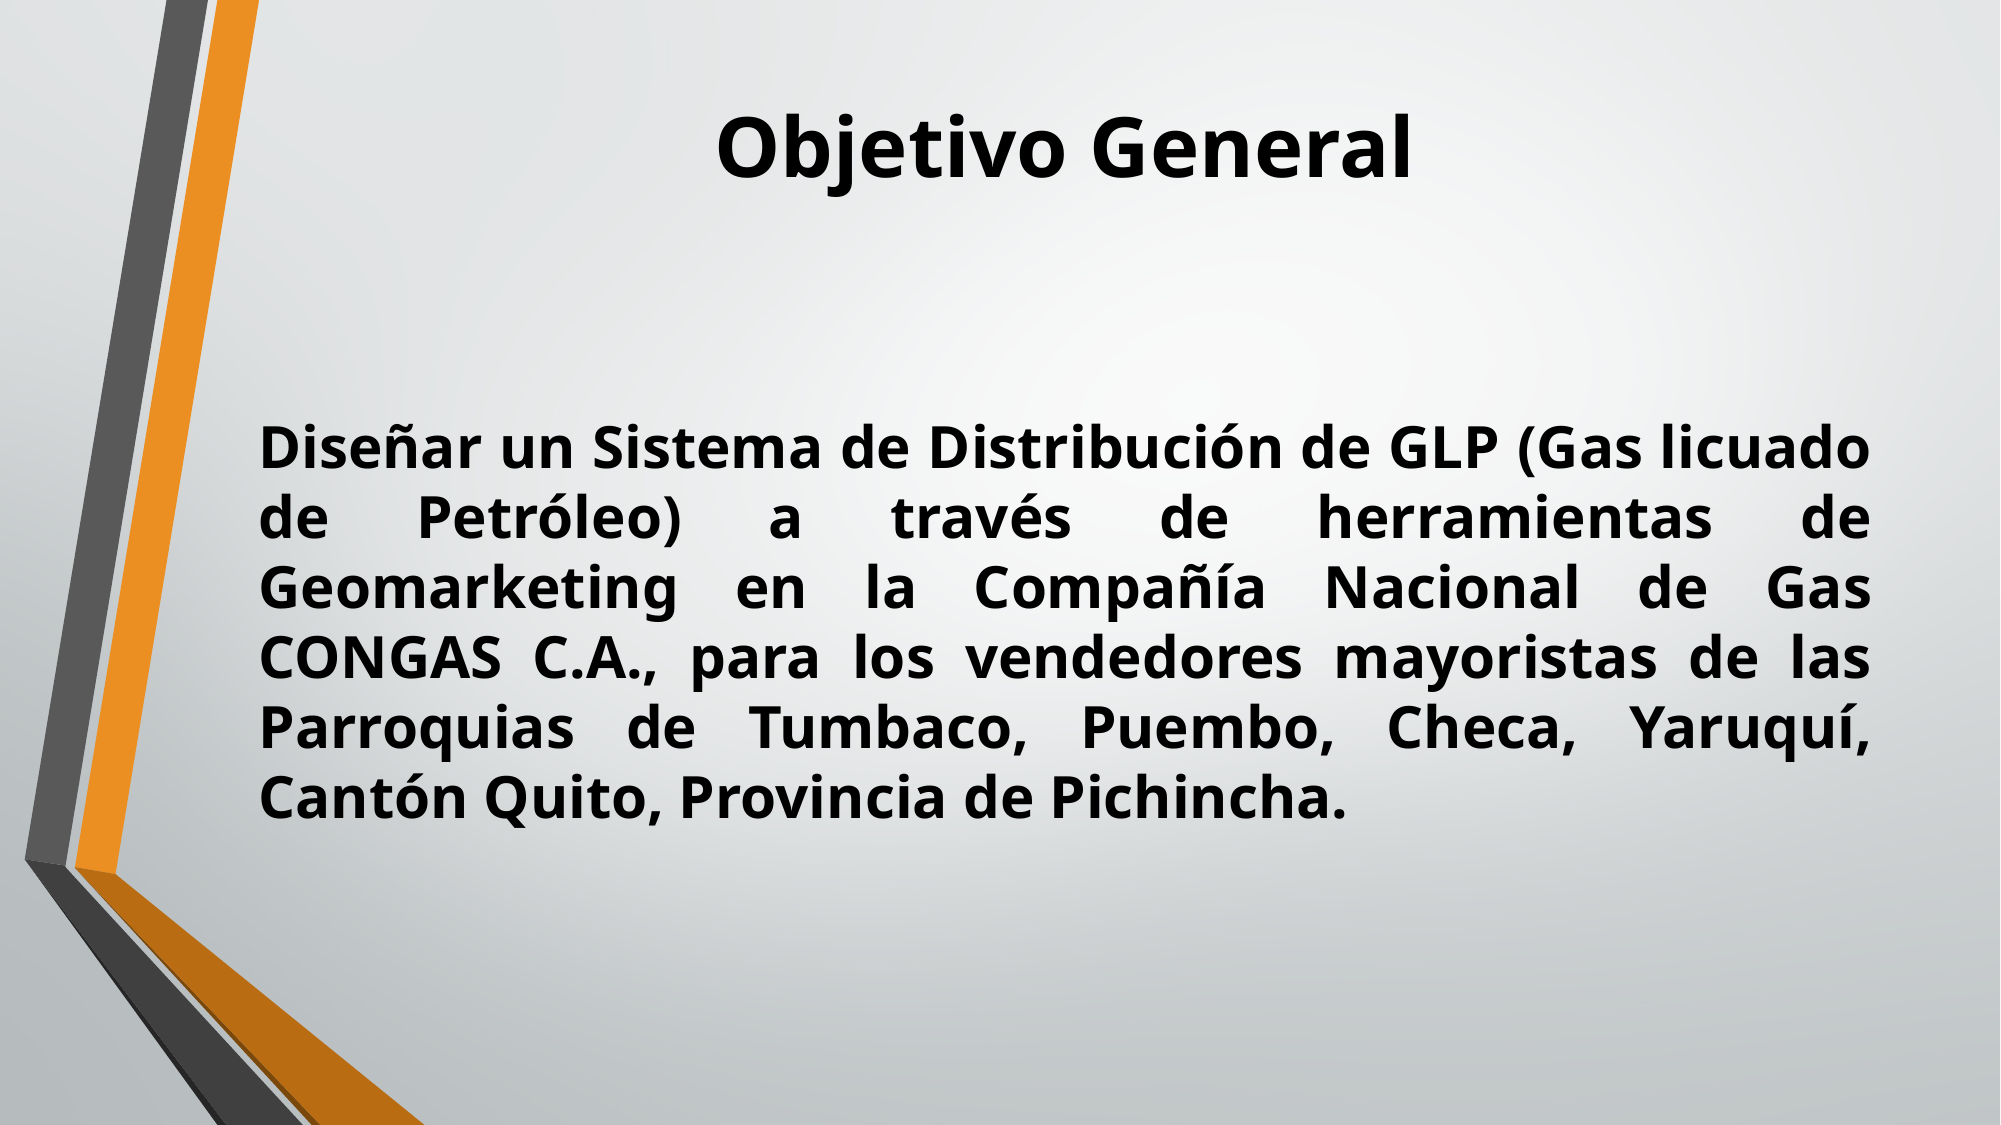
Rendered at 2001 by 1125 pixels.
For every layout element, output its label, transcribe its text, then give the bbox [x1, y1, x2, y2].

list Diseñar un Sistema de Distribución de GLP (Gas licuado de Petróleo) a través de herramientas de Geomarketing en la Compañía Nacional de Gas CONGAS C.A., para los vendedores mayoristas de las Parroquias de Tumbaco, Puembo, Checa, Yaruquí, Cantón Quito, Provincia de Pichincha. [243, 403, 1887, 916]
title Objetivo General [243, 0, 1887, 288]
